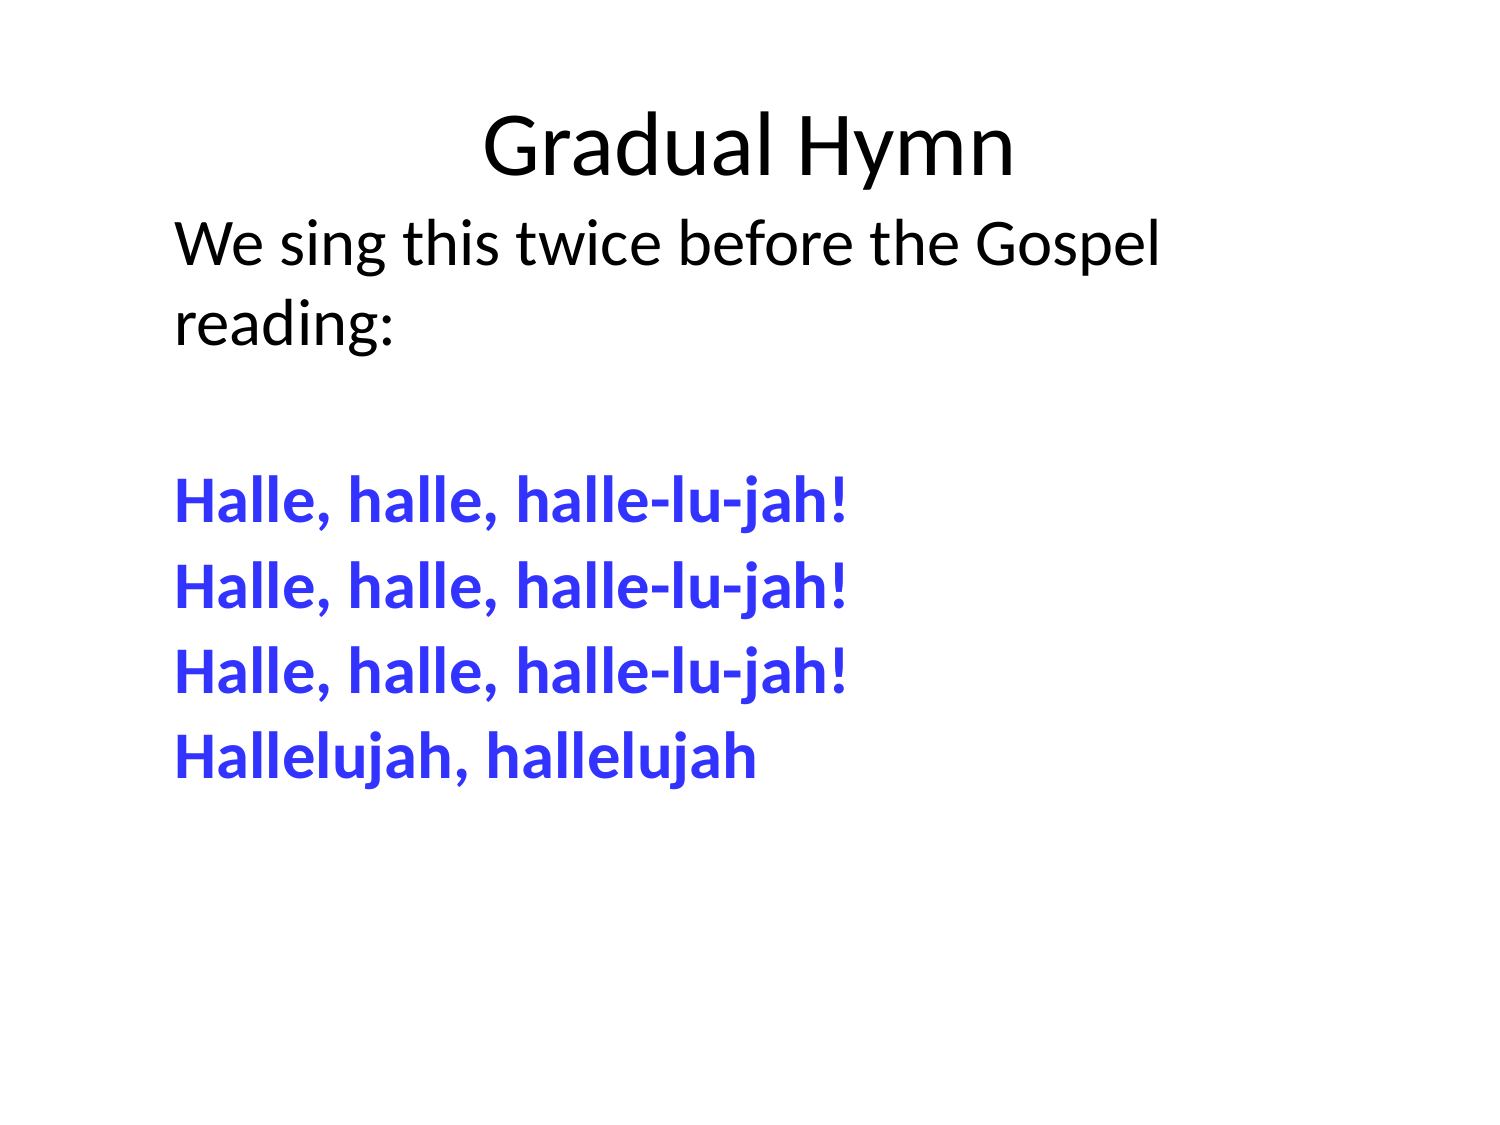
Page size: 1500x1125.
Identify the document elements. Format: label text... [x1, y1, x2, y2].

title Gradual Hymn [75, 45, 1425, 233]
list We sing this twice before the Gospel reading: Halle, halle, halle-lu-jah! Halle, halle, halle-lu-jah! Halle, halle, halle-lu-jah! Hallelujah, hallelujah [159, 191, 1366, 934]
